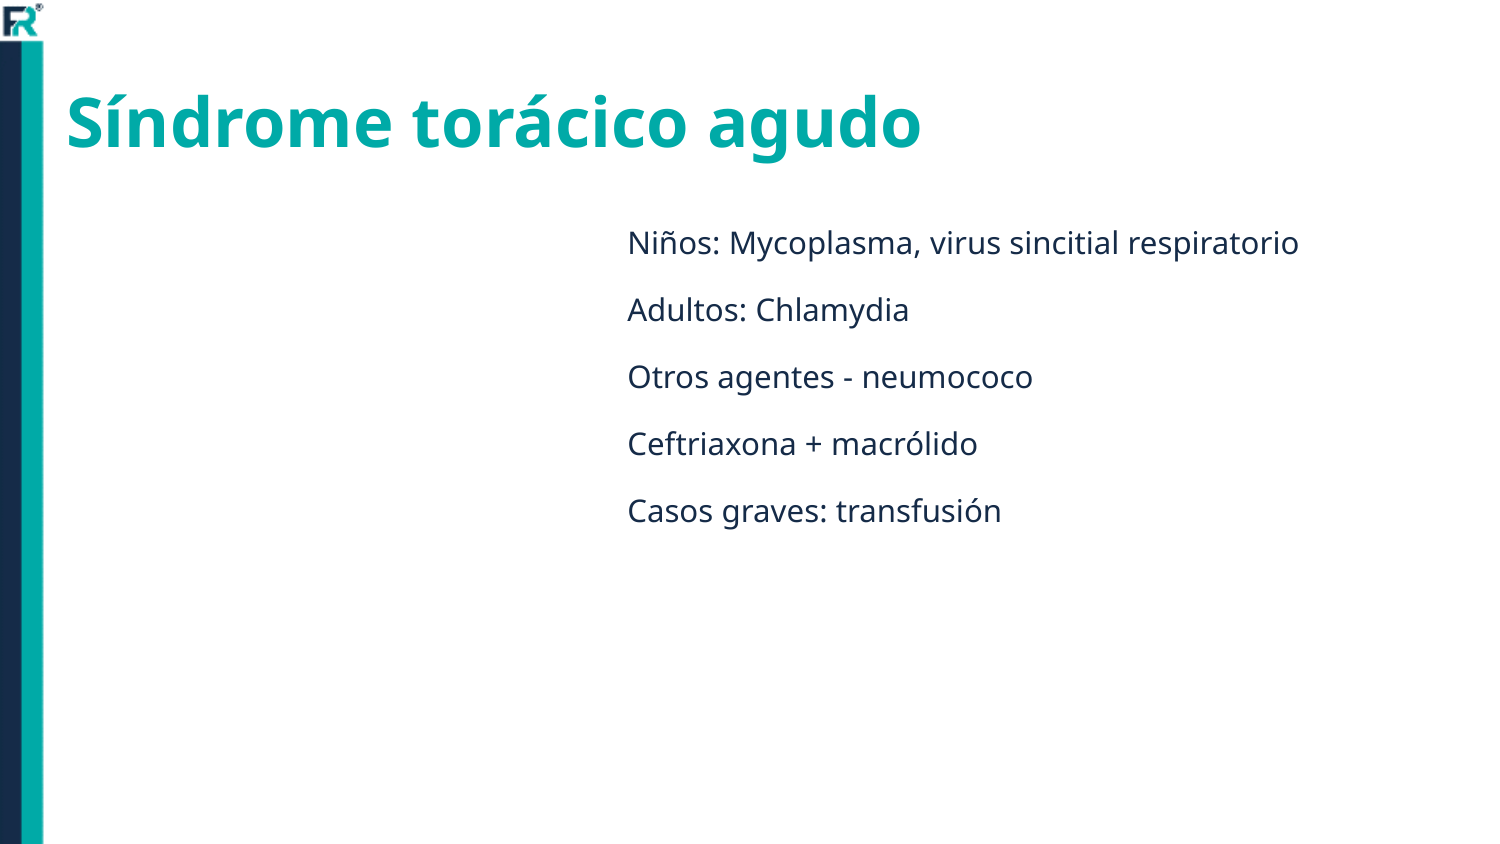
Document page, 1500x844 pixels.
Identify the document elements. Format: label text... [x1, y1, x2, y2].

title Síndrome torácico agudo [51, 72, 1449, 167]
list Niños: Mycoplasma, virus sincitial respiratorio Adultos: Chlamydia Otros agentes - neumococo Ceftriaxona + macrólido Casos graves: transfusión [612, 212, 1449, 750]
picture [0, 0, 1500, 844]
